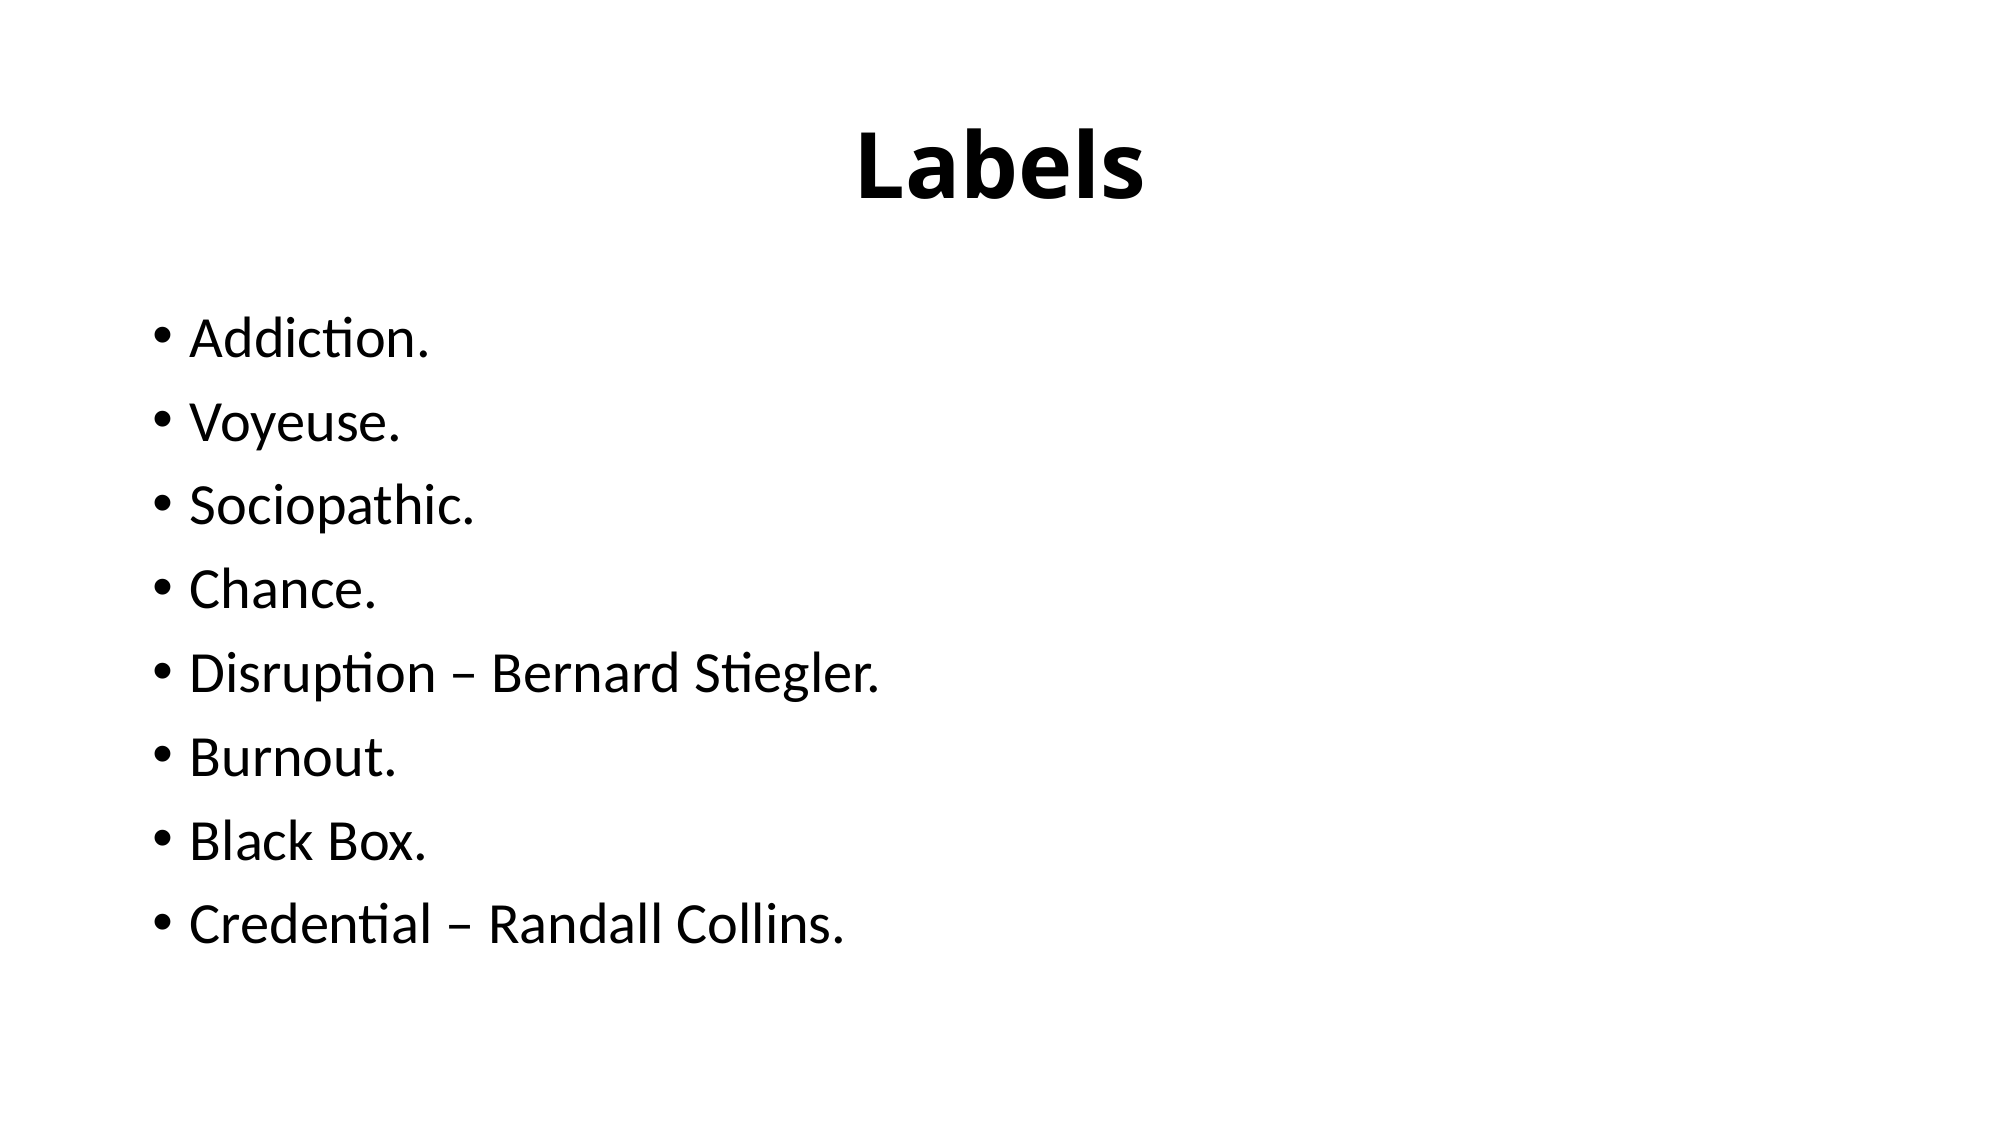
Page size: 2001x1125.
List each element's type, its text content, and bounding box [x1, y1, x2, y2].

list Addiction. Voyeuse. Sociopathic. Chance. Disruption – Bernard Stiegler. Burnout. Black Box. Credential – Randall Collins. [137, 299, 1863, 1014]
title Labels [137, 59, 1863, 278]
